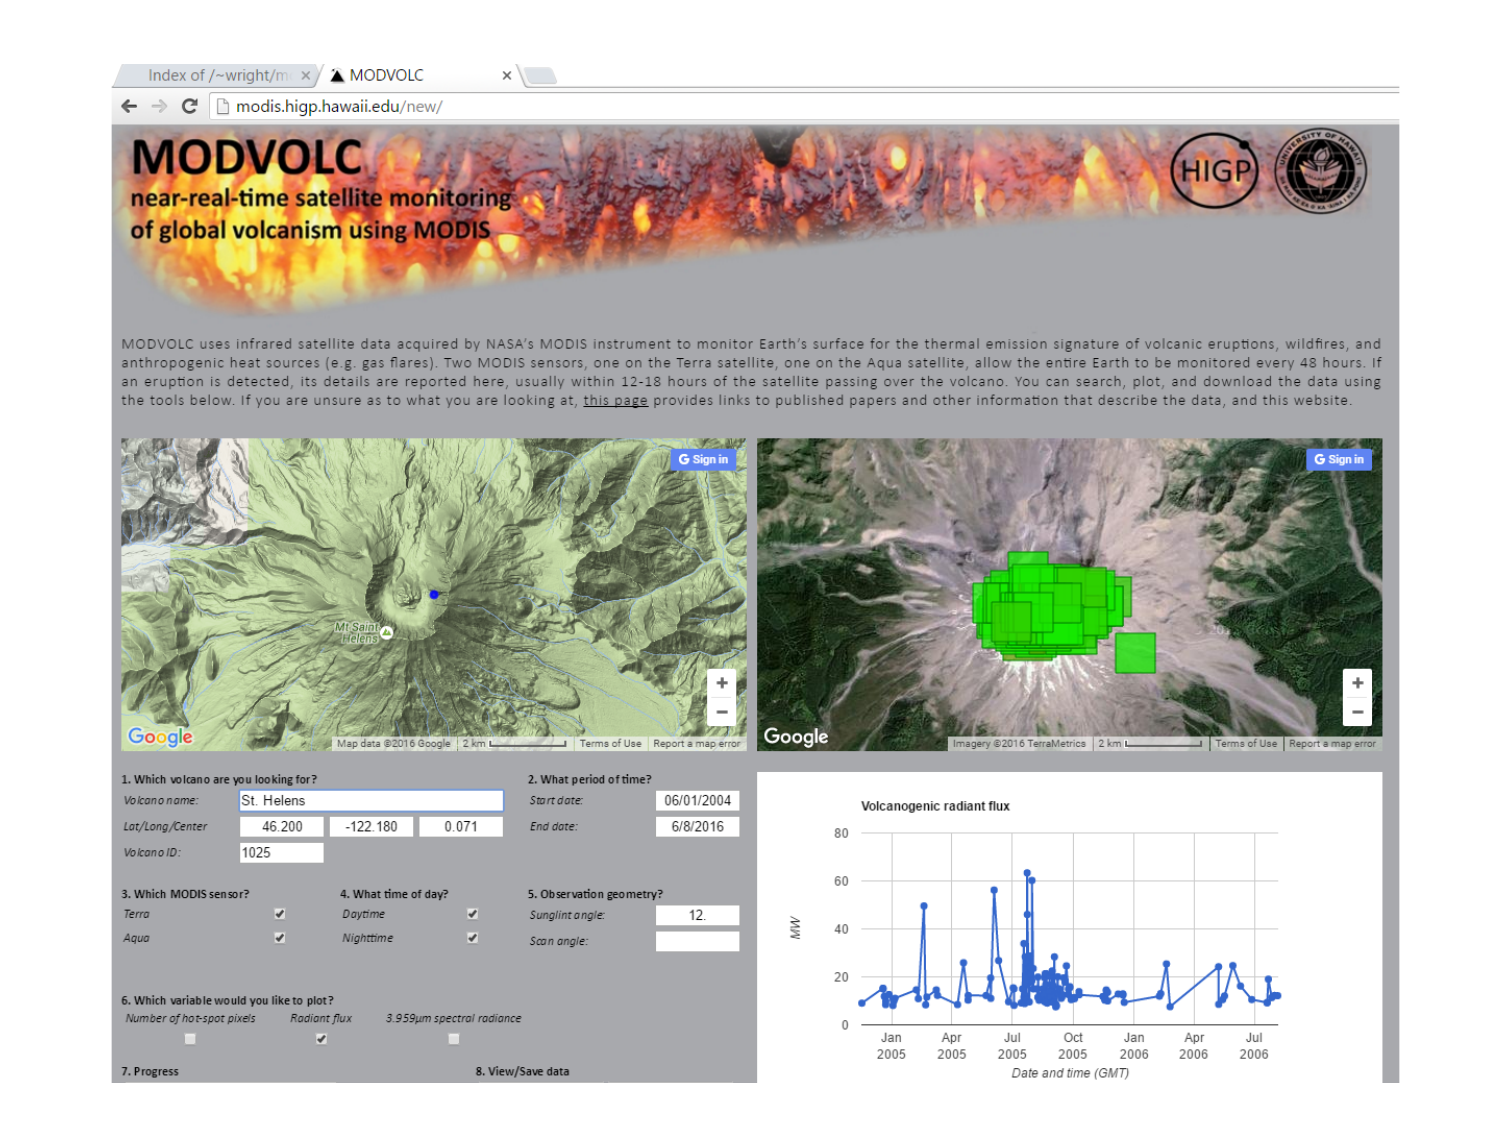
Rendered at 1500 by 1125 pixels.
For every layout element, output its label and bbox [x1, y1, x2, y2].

picture [111, 64, 1400, 1083]
